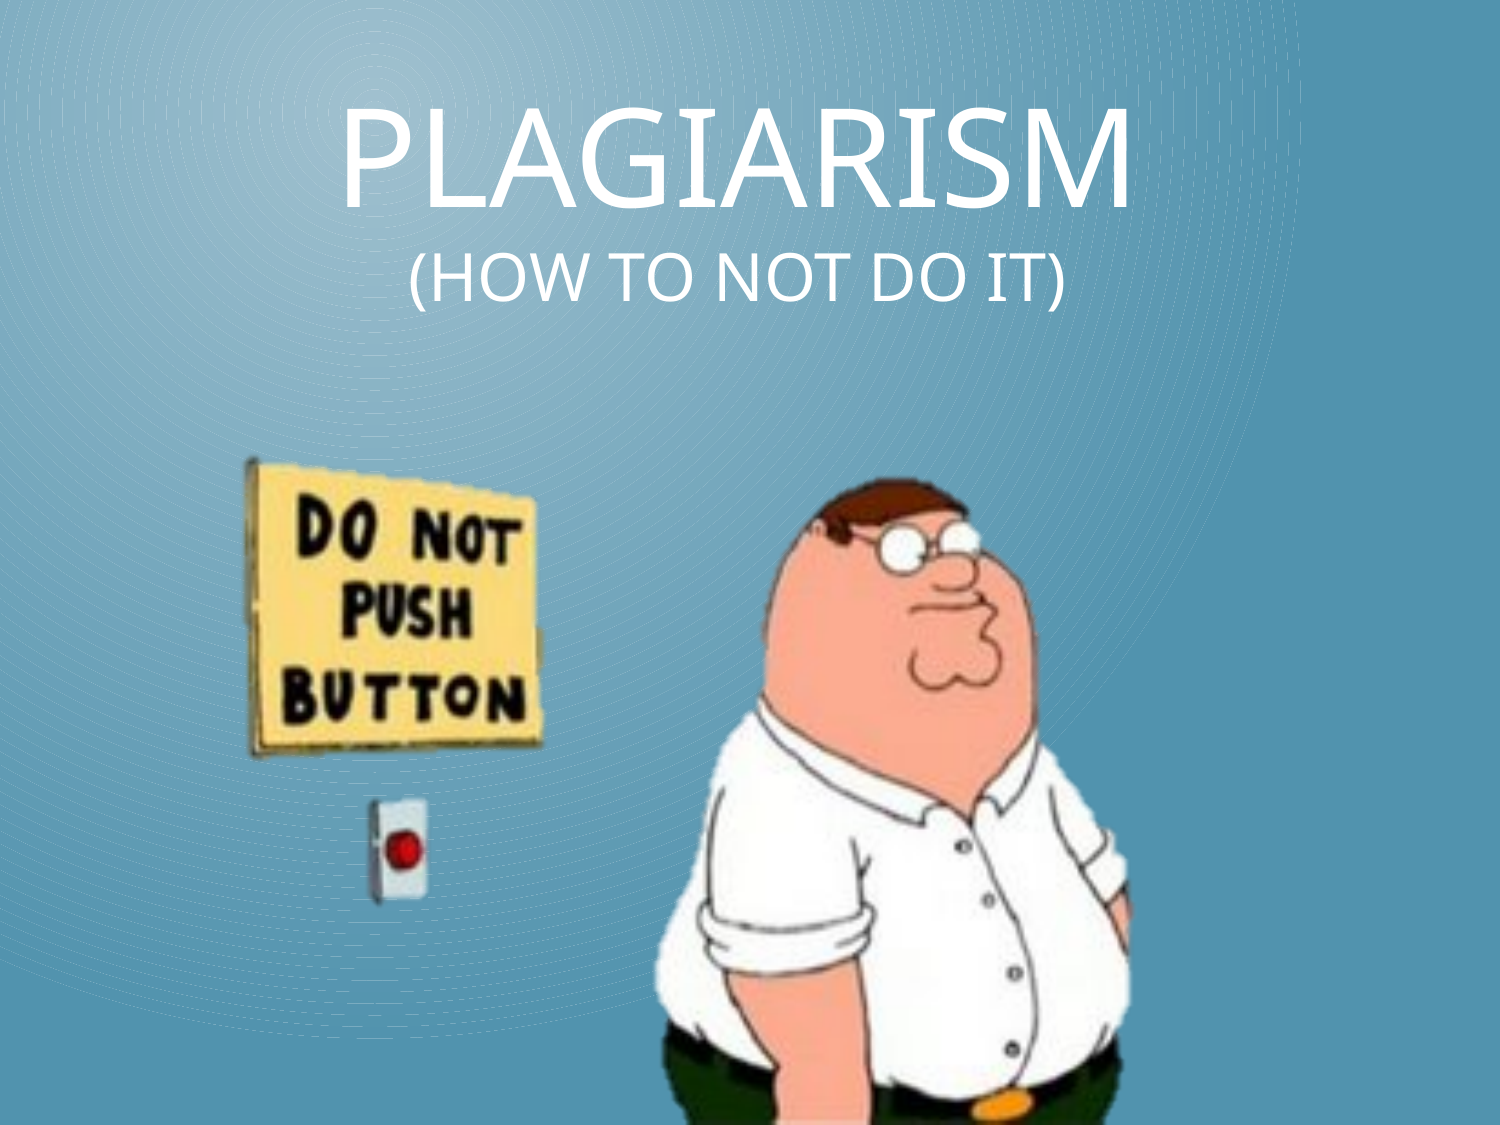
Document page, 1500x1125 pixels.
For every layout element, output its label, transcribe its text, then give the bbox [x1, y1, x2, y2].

title Plagiarism (how to not do it) [62, 62, 1413, 432]
picture [162, 349, 1309, 1125]
